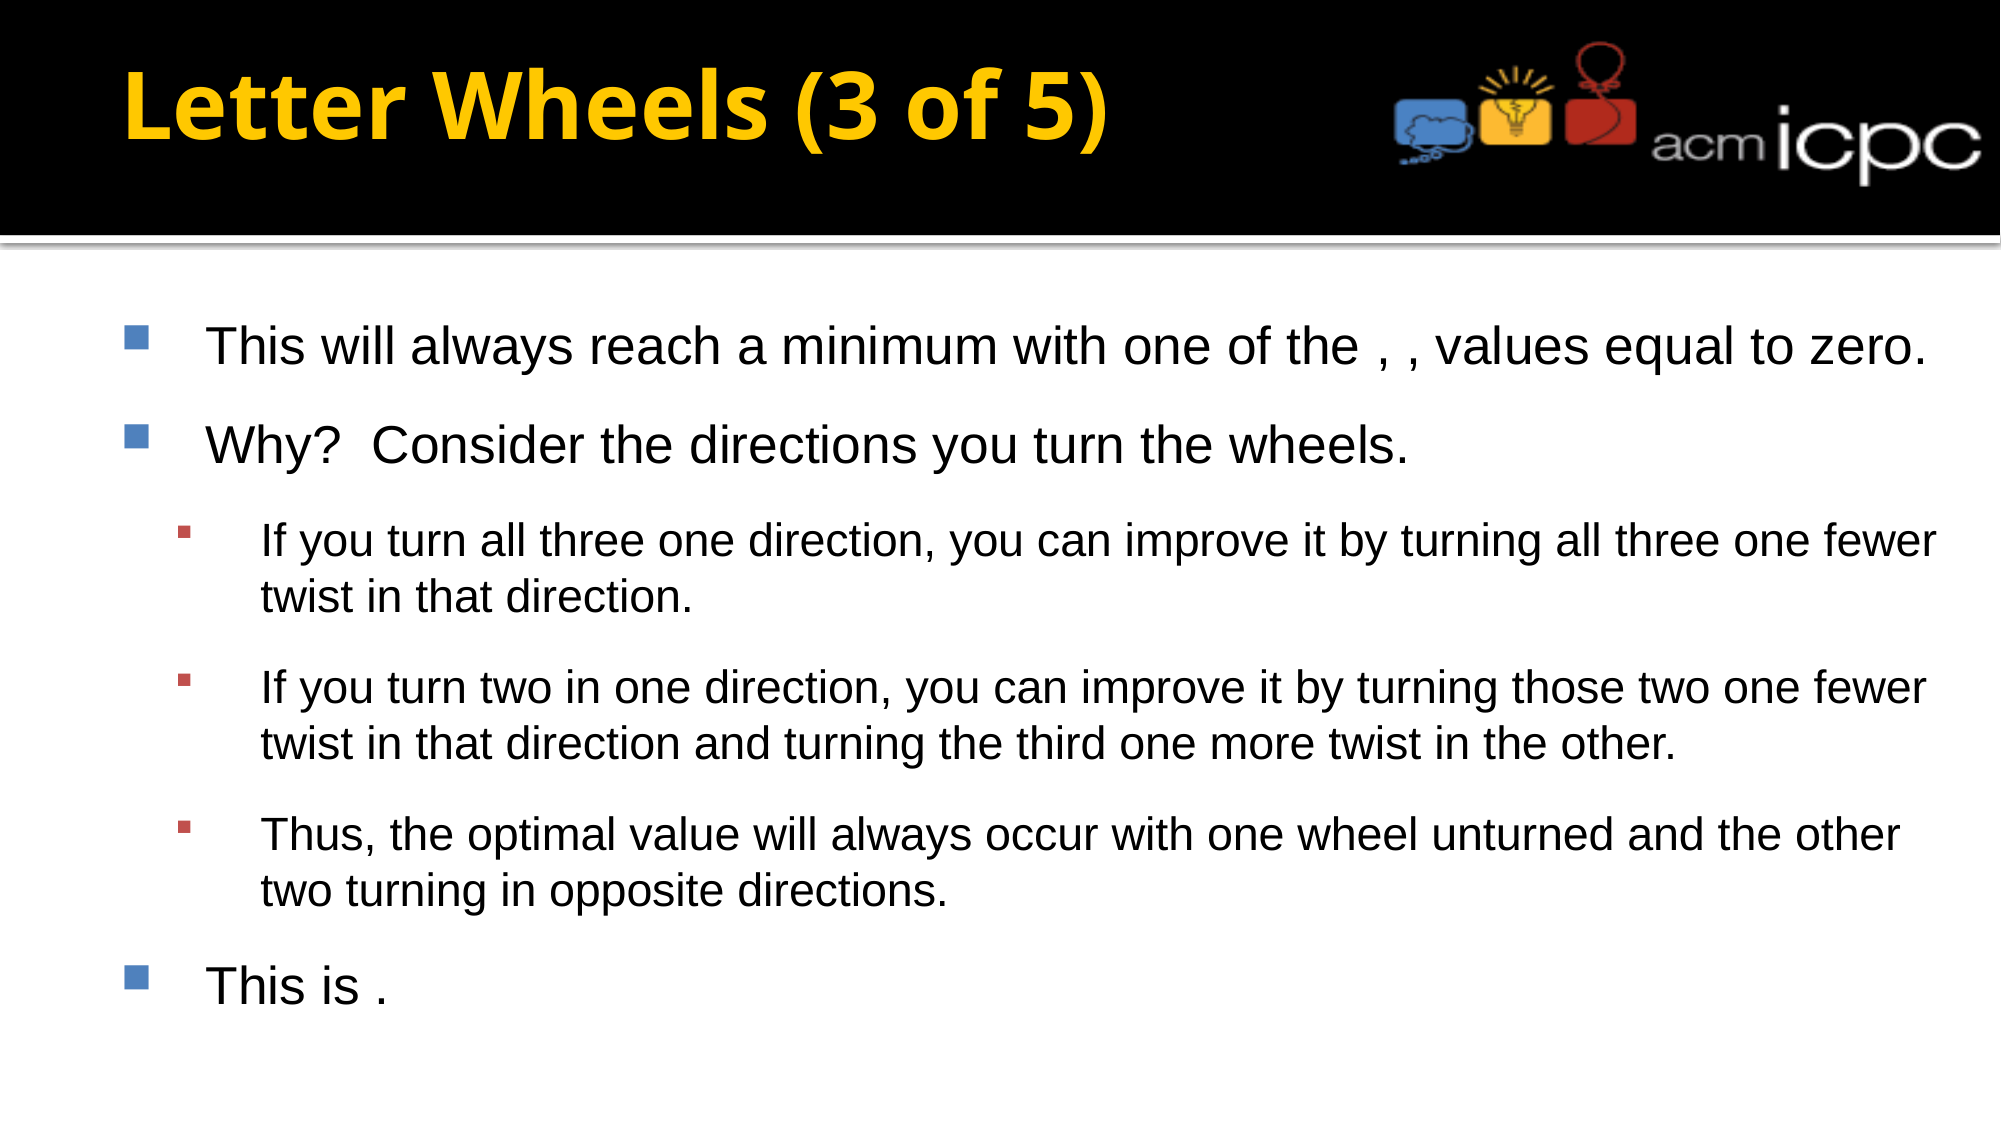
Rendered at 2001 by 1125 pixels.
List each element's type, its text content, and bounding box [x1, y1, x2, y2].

picture [1366, 24, 2000, 191]
title Letter Wheels (3 of 5) [99, 25, 1350, 231]
